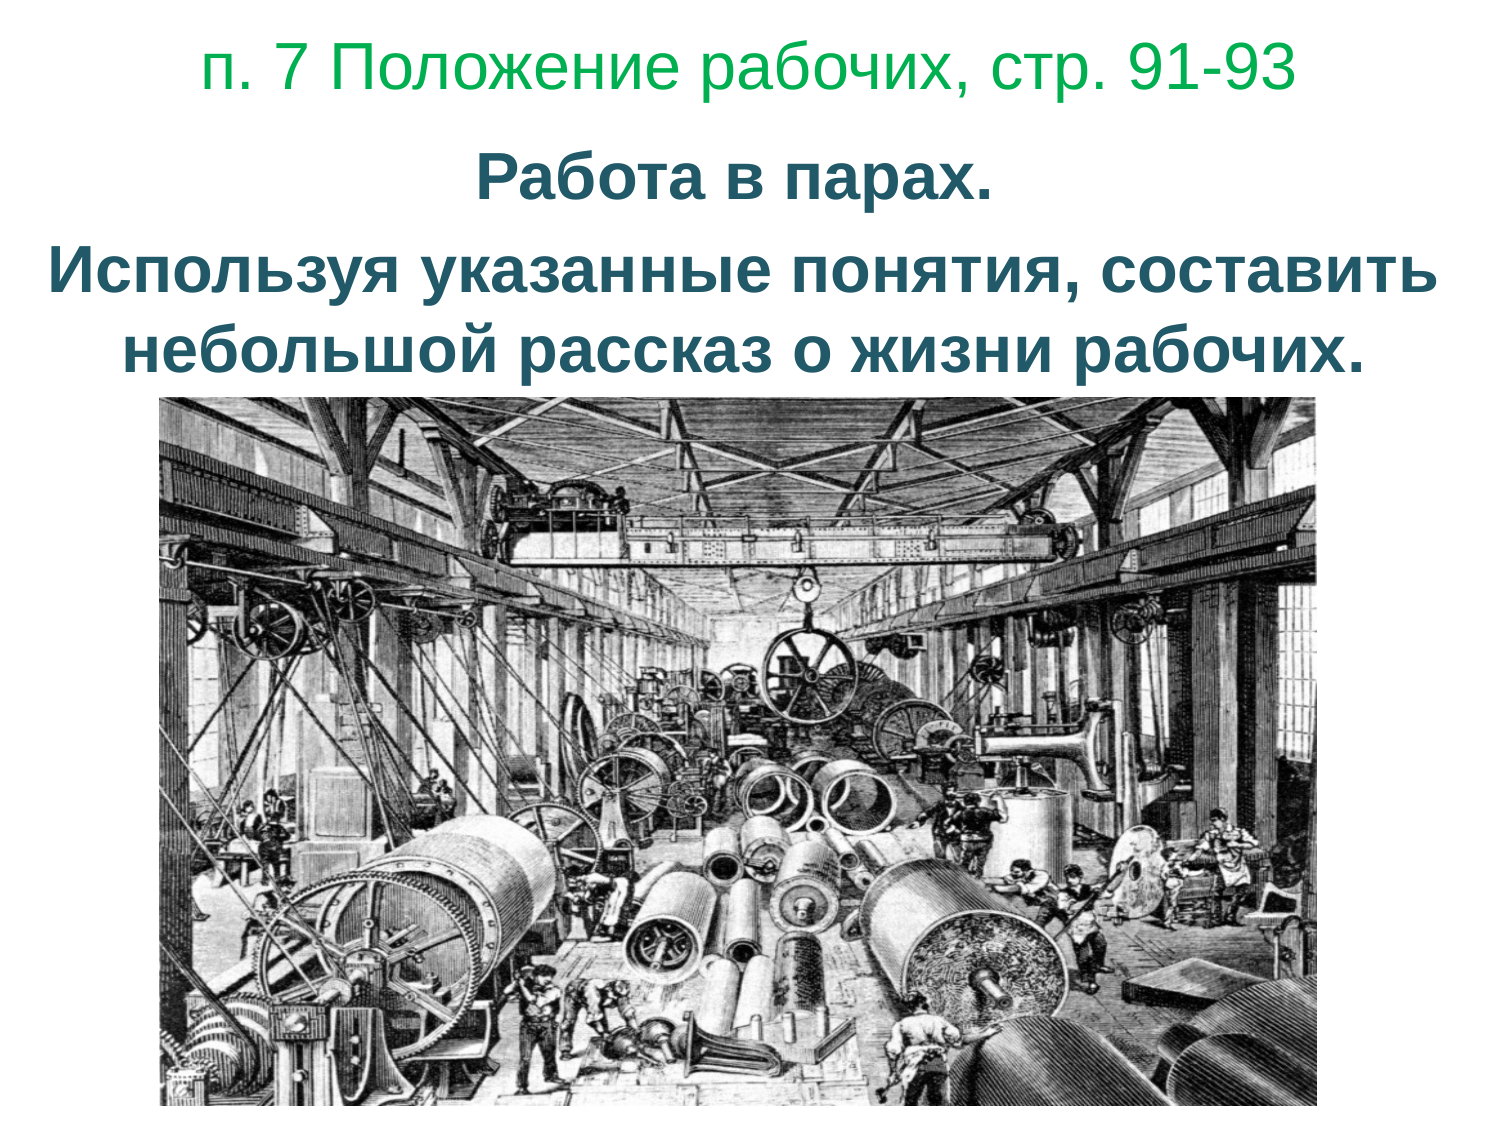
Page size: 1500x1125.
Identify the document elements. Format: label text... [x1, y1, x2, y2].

title п. 7 Положение рабочих, стр. 91-93 [112, 0, 1388, 125]
picture [159, 396, 1318, 1107]
subtitle Работа в парах. Используя указанные понятия, составить небольшой рассказ о жизни рабочих. [17, 125, 1471, 413]
